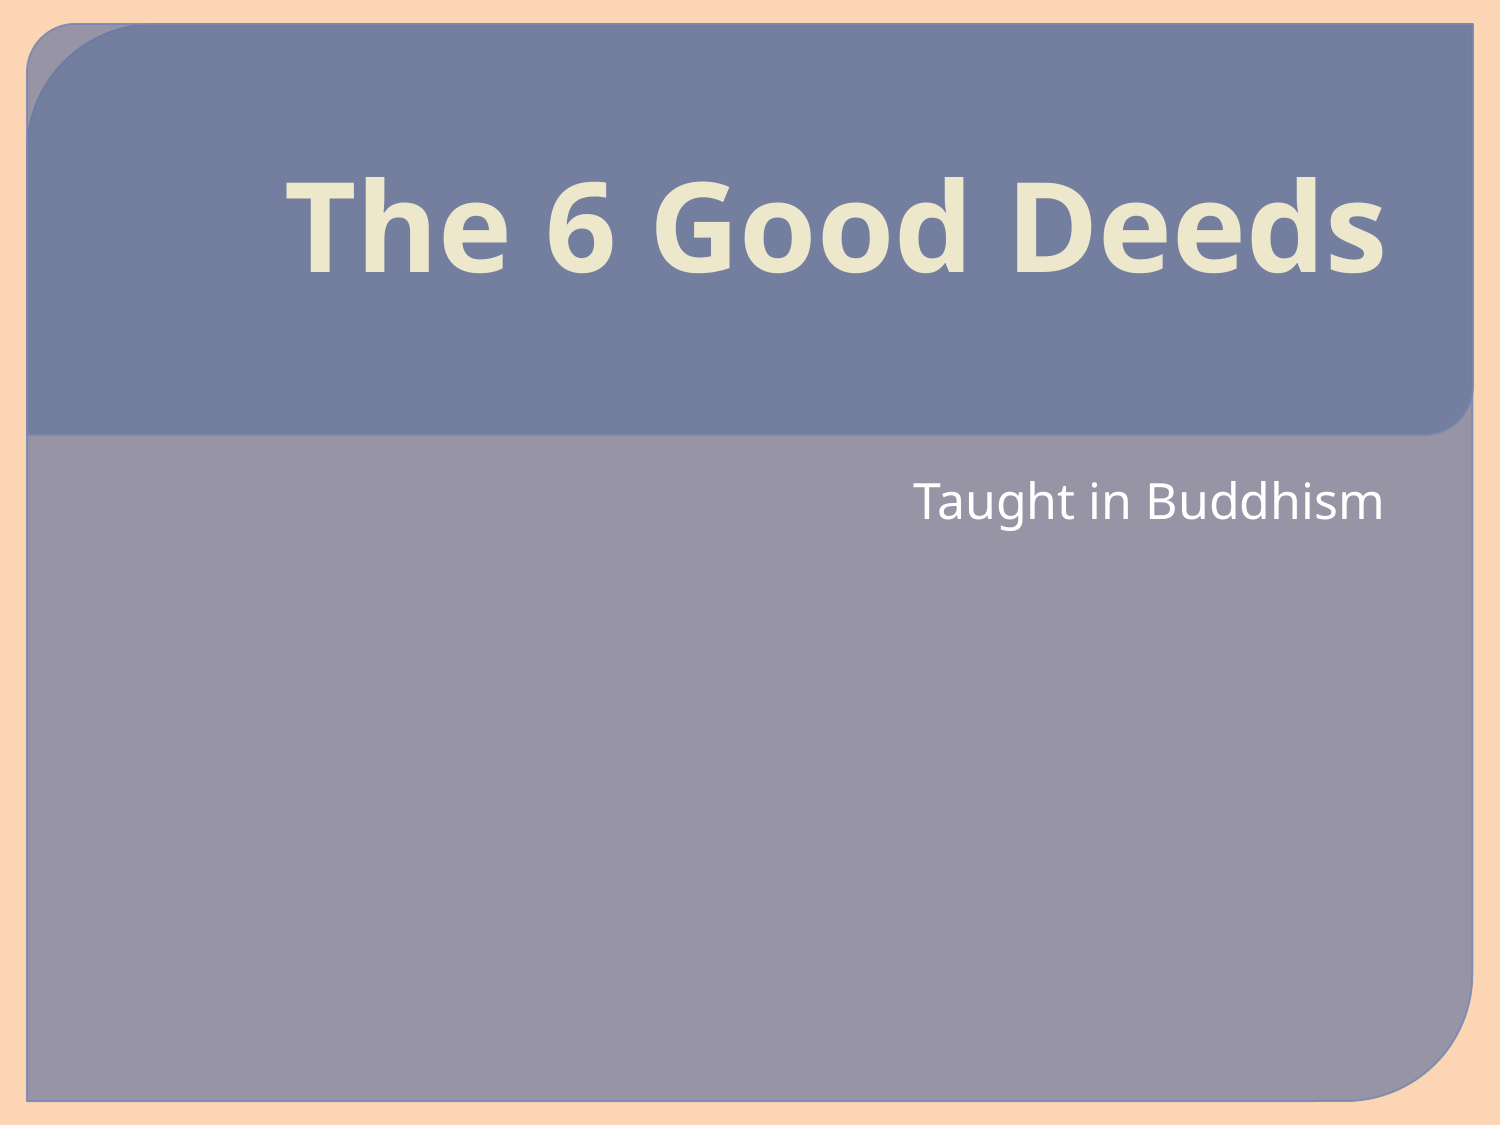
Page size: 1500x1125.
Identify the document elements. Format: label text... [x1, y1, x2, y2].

subtitle Taught in Buddhism [350, 462, 1427, 750]
title The 6 Good Deeds [76, 62, 1427, 425]
